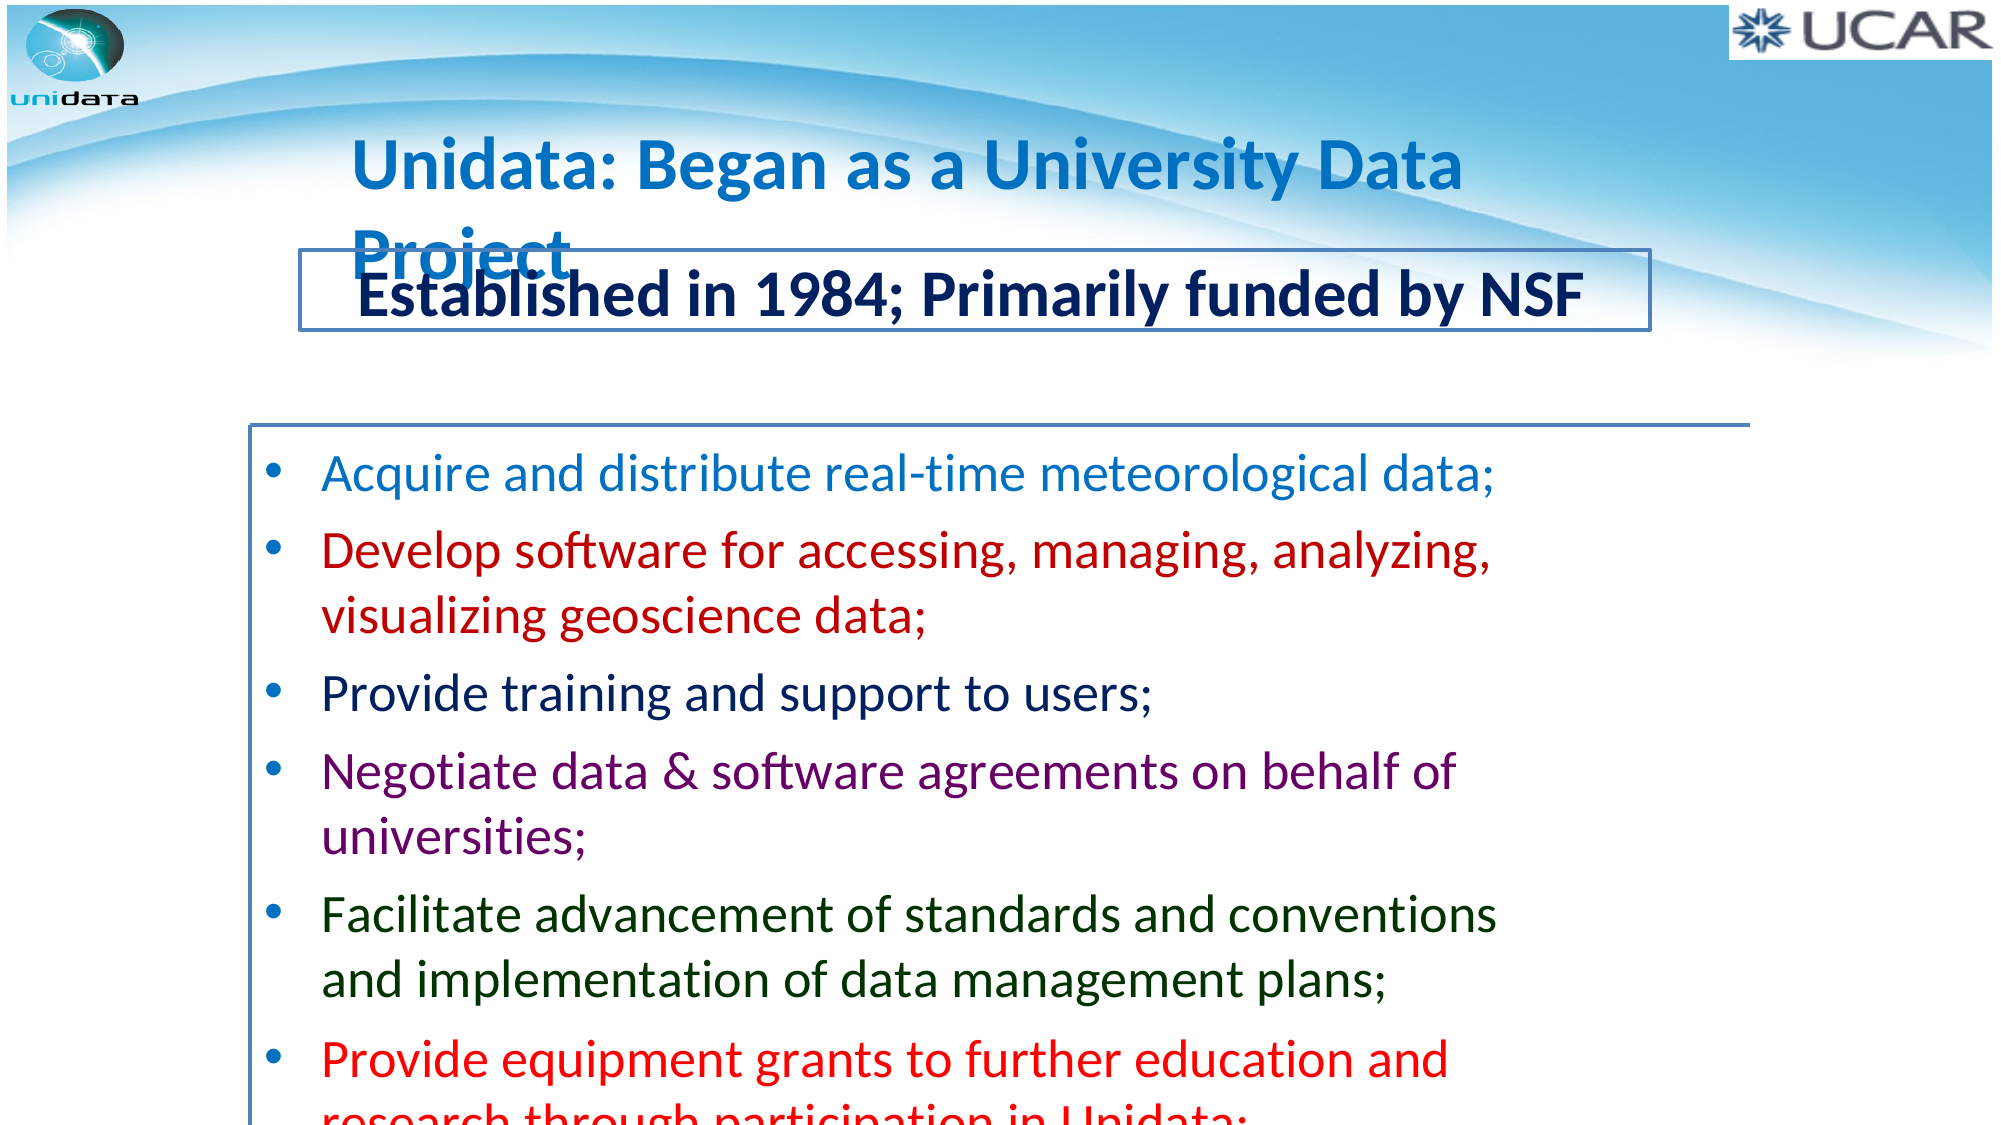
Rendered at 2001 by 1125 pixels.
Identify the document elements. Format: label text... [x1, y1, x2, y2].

text_box [250, 426, 1750, 1125]
text_box Acquire and distribute real-time meteorological data; Develop software for accessing, managing, analyzing, visualizing geoscience data; Provide training and support to users; Negotiate data & software agreements on behalf of universities; Facilitate advancement of standards and conventions and implementation of data management plans; Provide equipment grants to further education and research through participation in Unidata; [262, 437, 1733, 1125]
text_box Established in 1984; Primarily funded by NSF [299, 249, 1650, 330]
text_box Unidata: Began as a University Data Project [349, 114, 1701, 295]
picture [0, 0, 2000, 1125]
